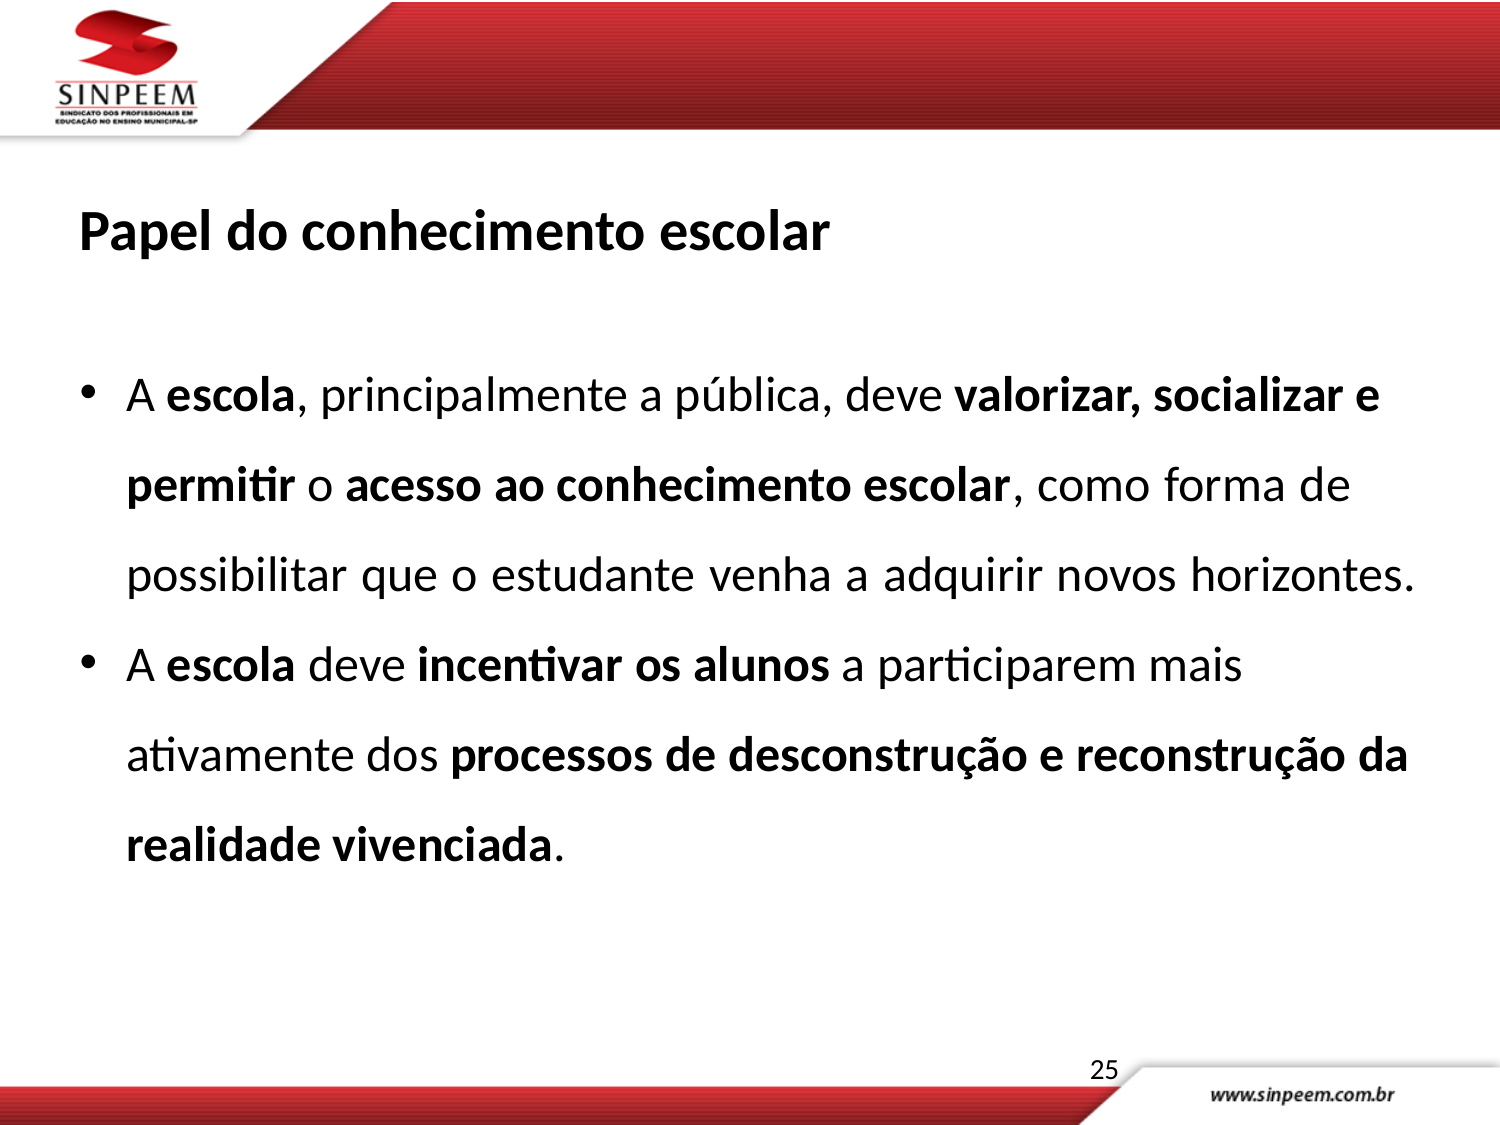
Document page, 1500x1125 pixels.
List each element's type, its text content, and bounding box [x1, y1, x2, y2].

slide_number 25 [1074, 1042, 1425, 1103]
picture [0, 1053, 1500, 1125]
text_box Papel do conhecimento escolar A escola, principalmente a pública, deve valorizar, socializar e permitir o acesso ao conhecimento escolar, como forma de possibilitar que o estudante venha a adquirir novos horizontes. A escola deve incentivar os alunos a participarem mais ativamente dos processos de desconstrução e reconstrução da realidade vivenciada. [64, 184, 1471, 955]
picture [0, 2, 1500, 149]
